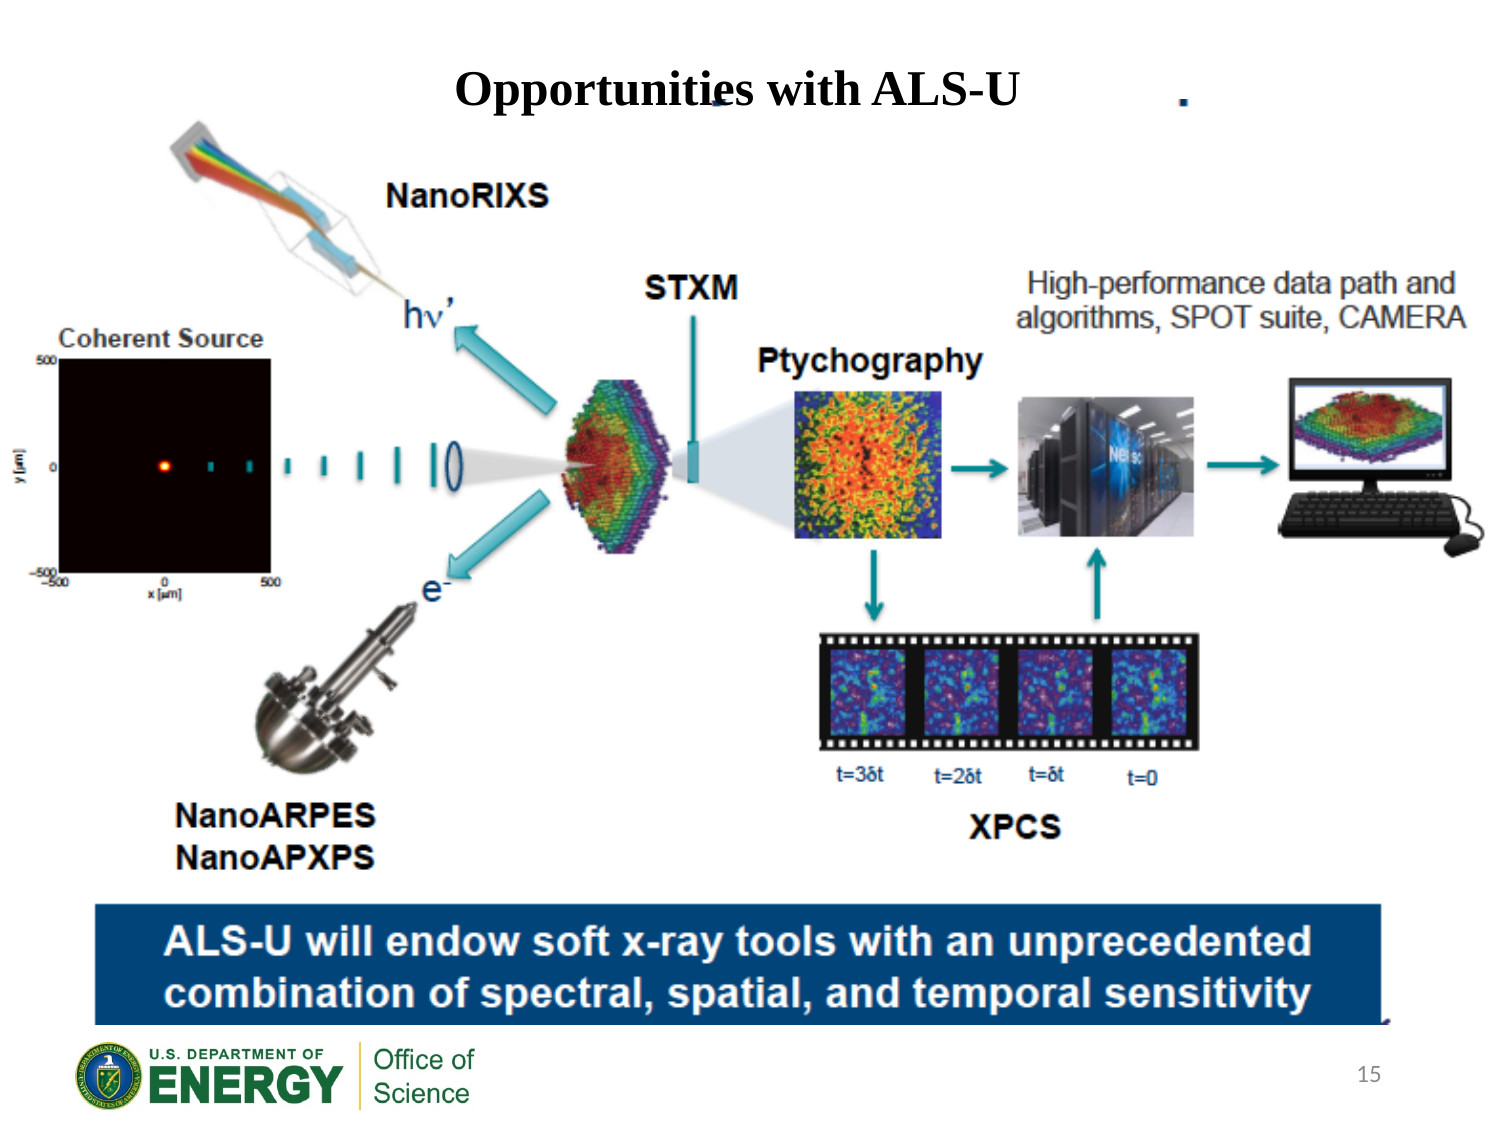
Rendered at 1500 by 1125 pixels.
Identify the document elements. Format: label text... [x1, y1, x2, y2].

picture [74, 1042, 475, 1110]
picture [0, 99, 1500, 1025]
text_box Opportunities with ALS-U [236, 47, 1239, 99]
slide_number 15 [1059, 1042, 1397, 1103]
